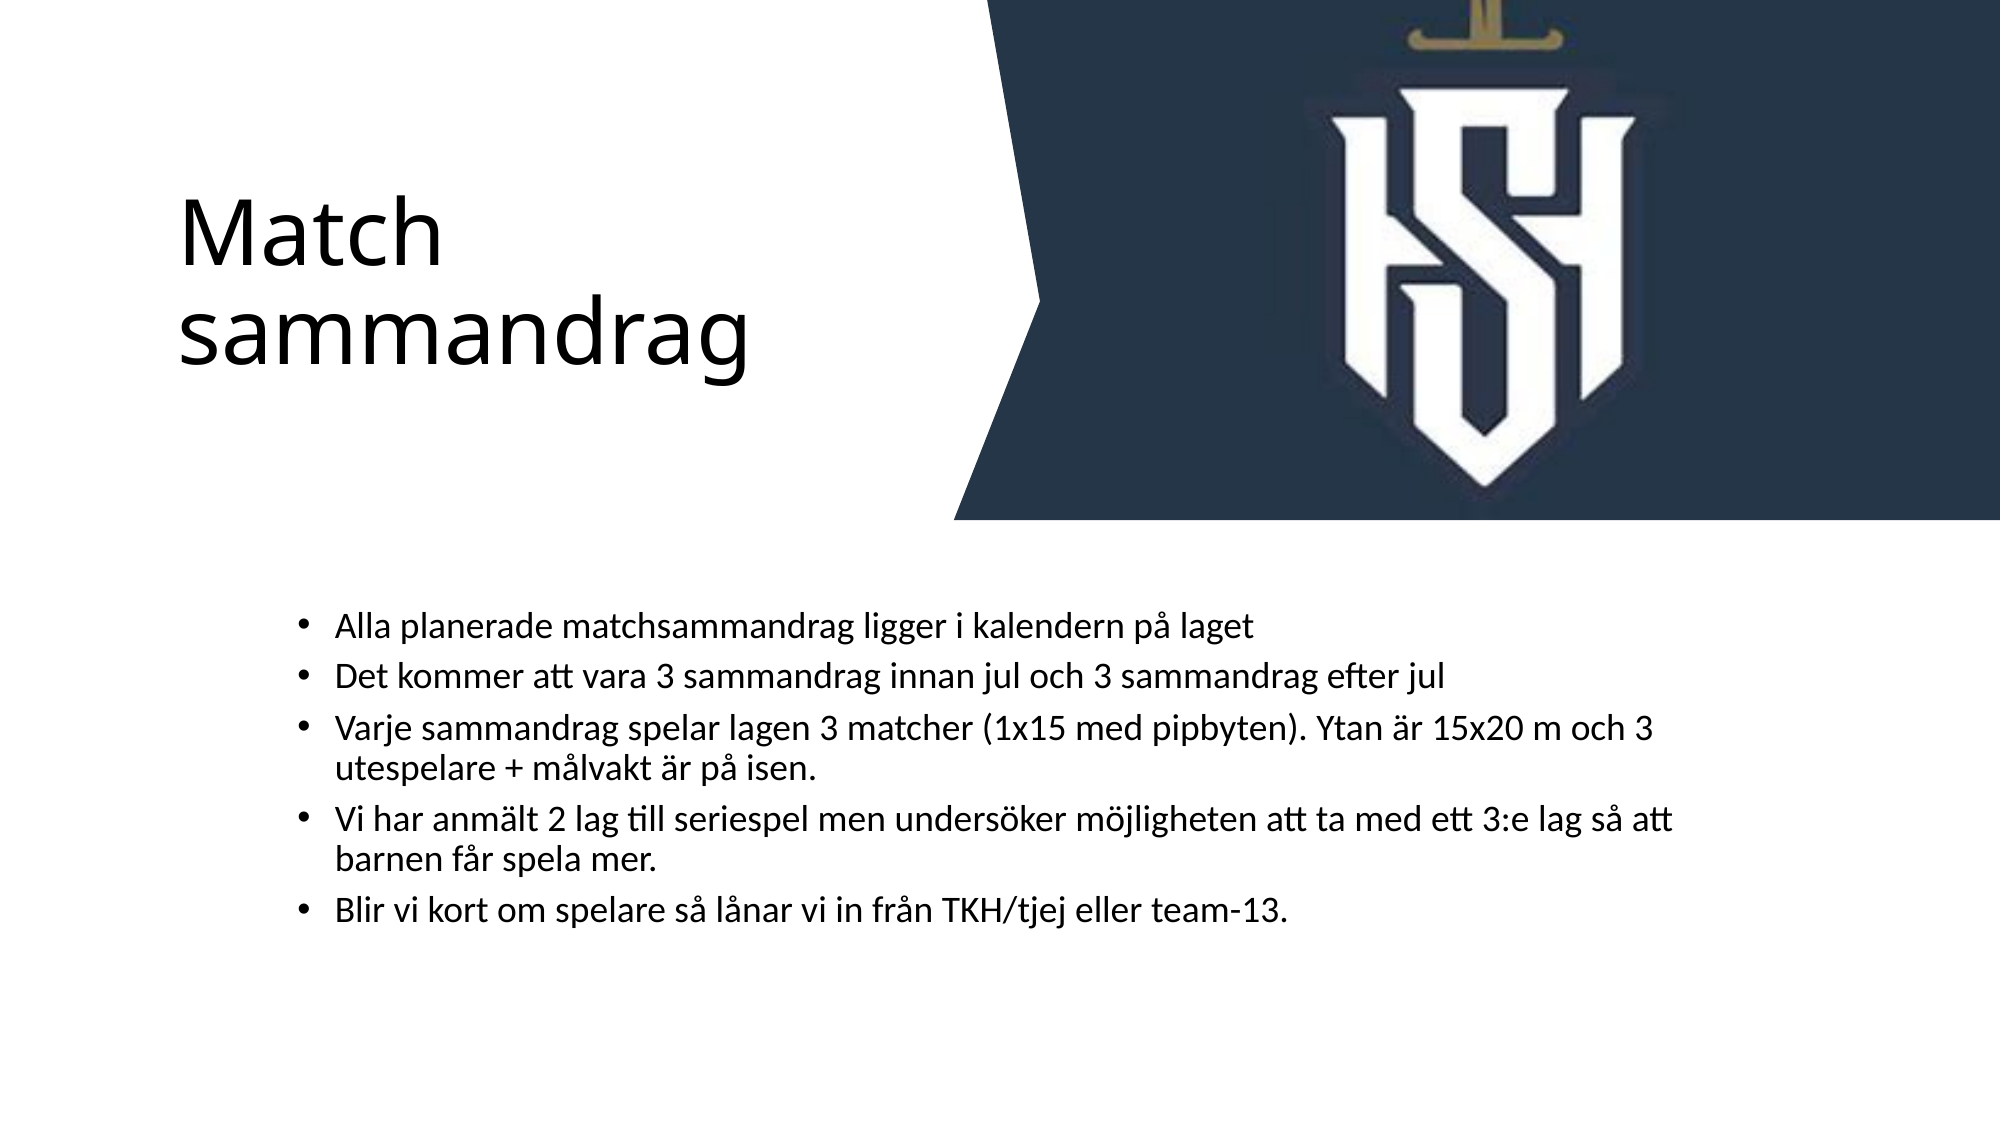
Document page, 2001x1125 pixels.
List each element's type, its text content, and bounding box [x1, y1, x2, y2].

title Match sammandrag [162, 178, 953, 392]
picture [953, 0, 2000, 521]
list Alla planerade matchsammandrag ligger i kalendern på laget Det kommer att vara 3 sammandrag innan jul och 3 sammandrag efter jul Varje sammandrag spelar lagen 3 matcher (1x15 med pipbyten). Ytan är 15x20 m och 3 utespelare + målvakt är på isen. Vi har anmält 2 lag till seriespel men undersöker möjligheten att ta med ett 3:e lag så att barnen får spela mer. Blir vi kort om spelare så lånar vi in från TKH/tjej eller team-13. [207, 598, 1793, 970]
